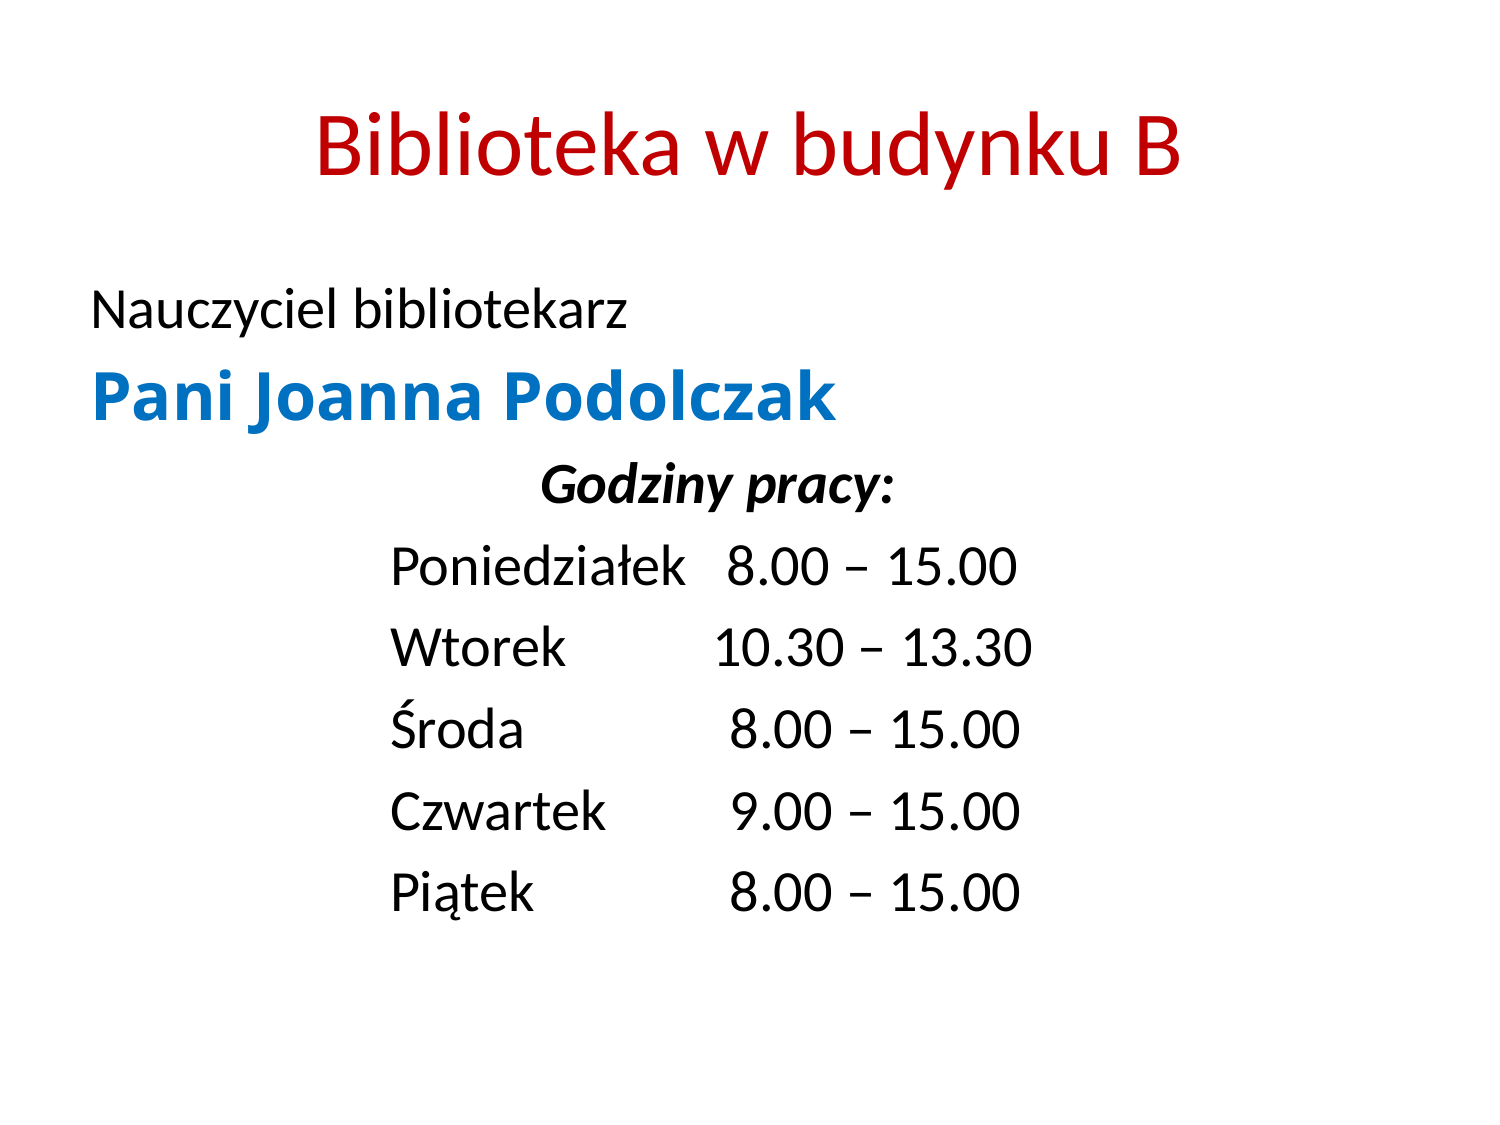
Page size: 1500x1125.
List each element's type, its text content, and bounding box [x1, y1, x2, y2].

list Nauczyciel bibliotekarz Pani Joanna Podolczak Godziny pracy: Poniedziałek 8.00 – 15.00 Wtorek 10.30 – 13.30 Środa 8.00 – 15.00 Czwartek 9.00 – 15.00 Piątek 8.00 – 15.00 [75, 262, 1425, 1005]
title Biblioteka w budynku B [75, 45, 1425, 233]
